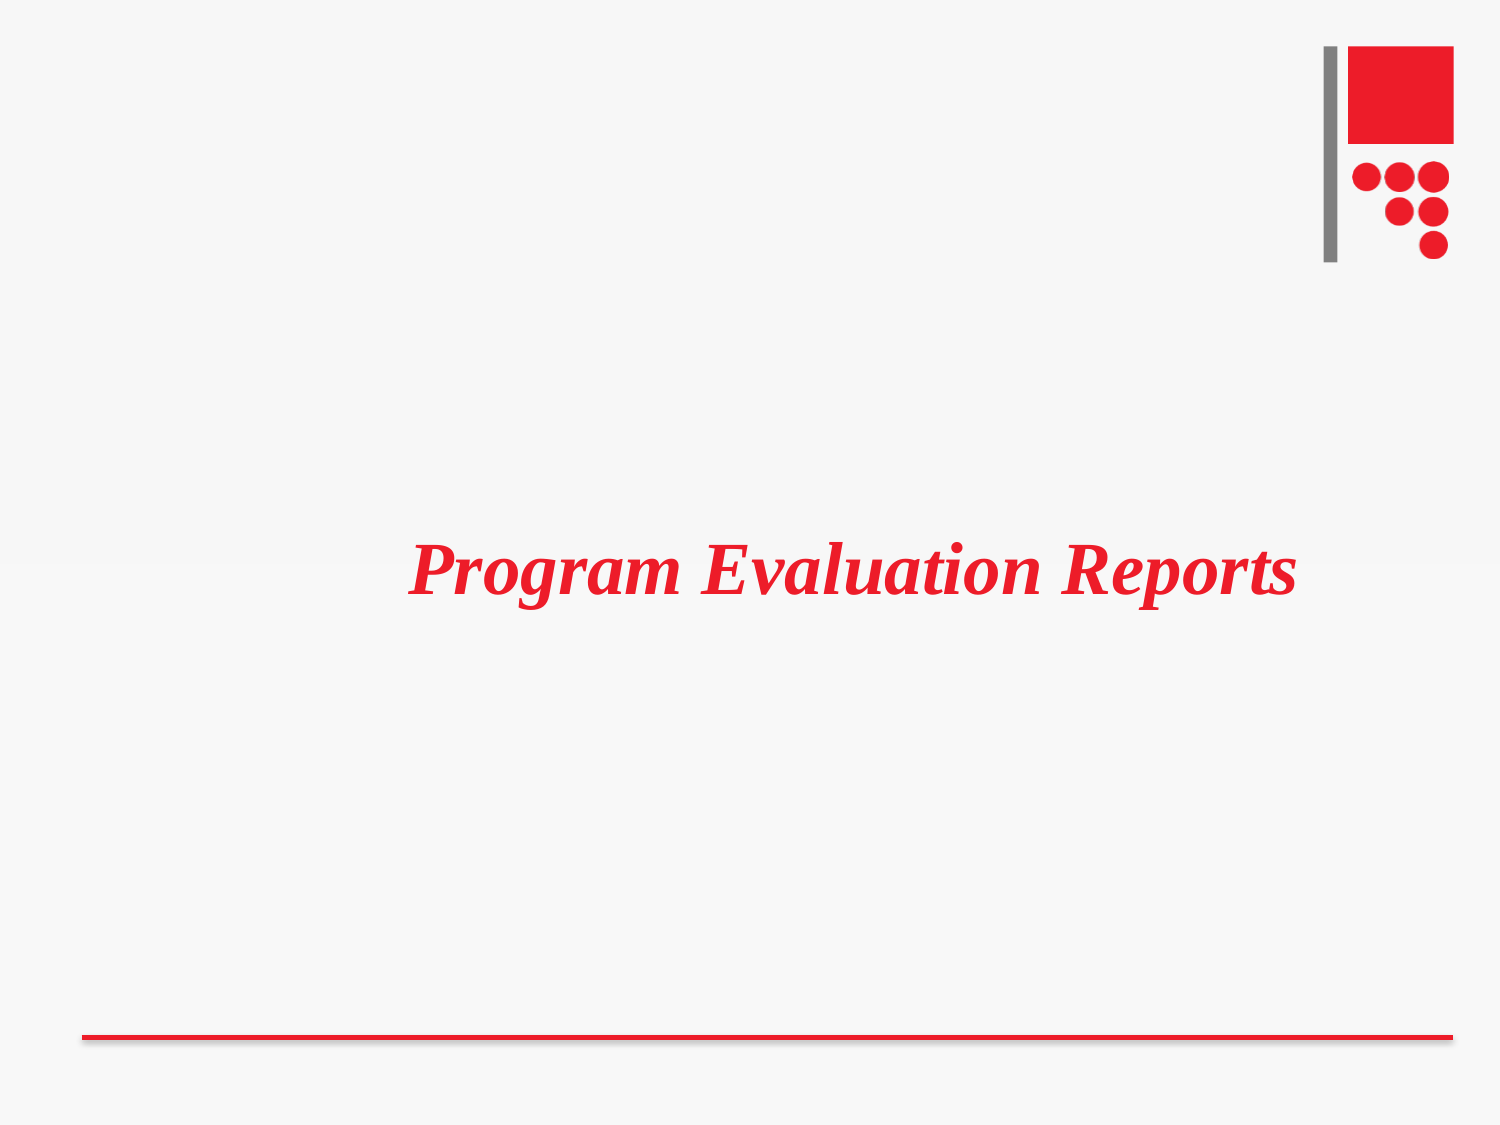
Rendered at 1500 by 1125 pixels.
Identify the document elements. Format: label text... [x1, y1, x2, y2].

title Program Evaluation Reports [75, 512, 1315, 729]
picture [1352, 161, 1449, 259]
